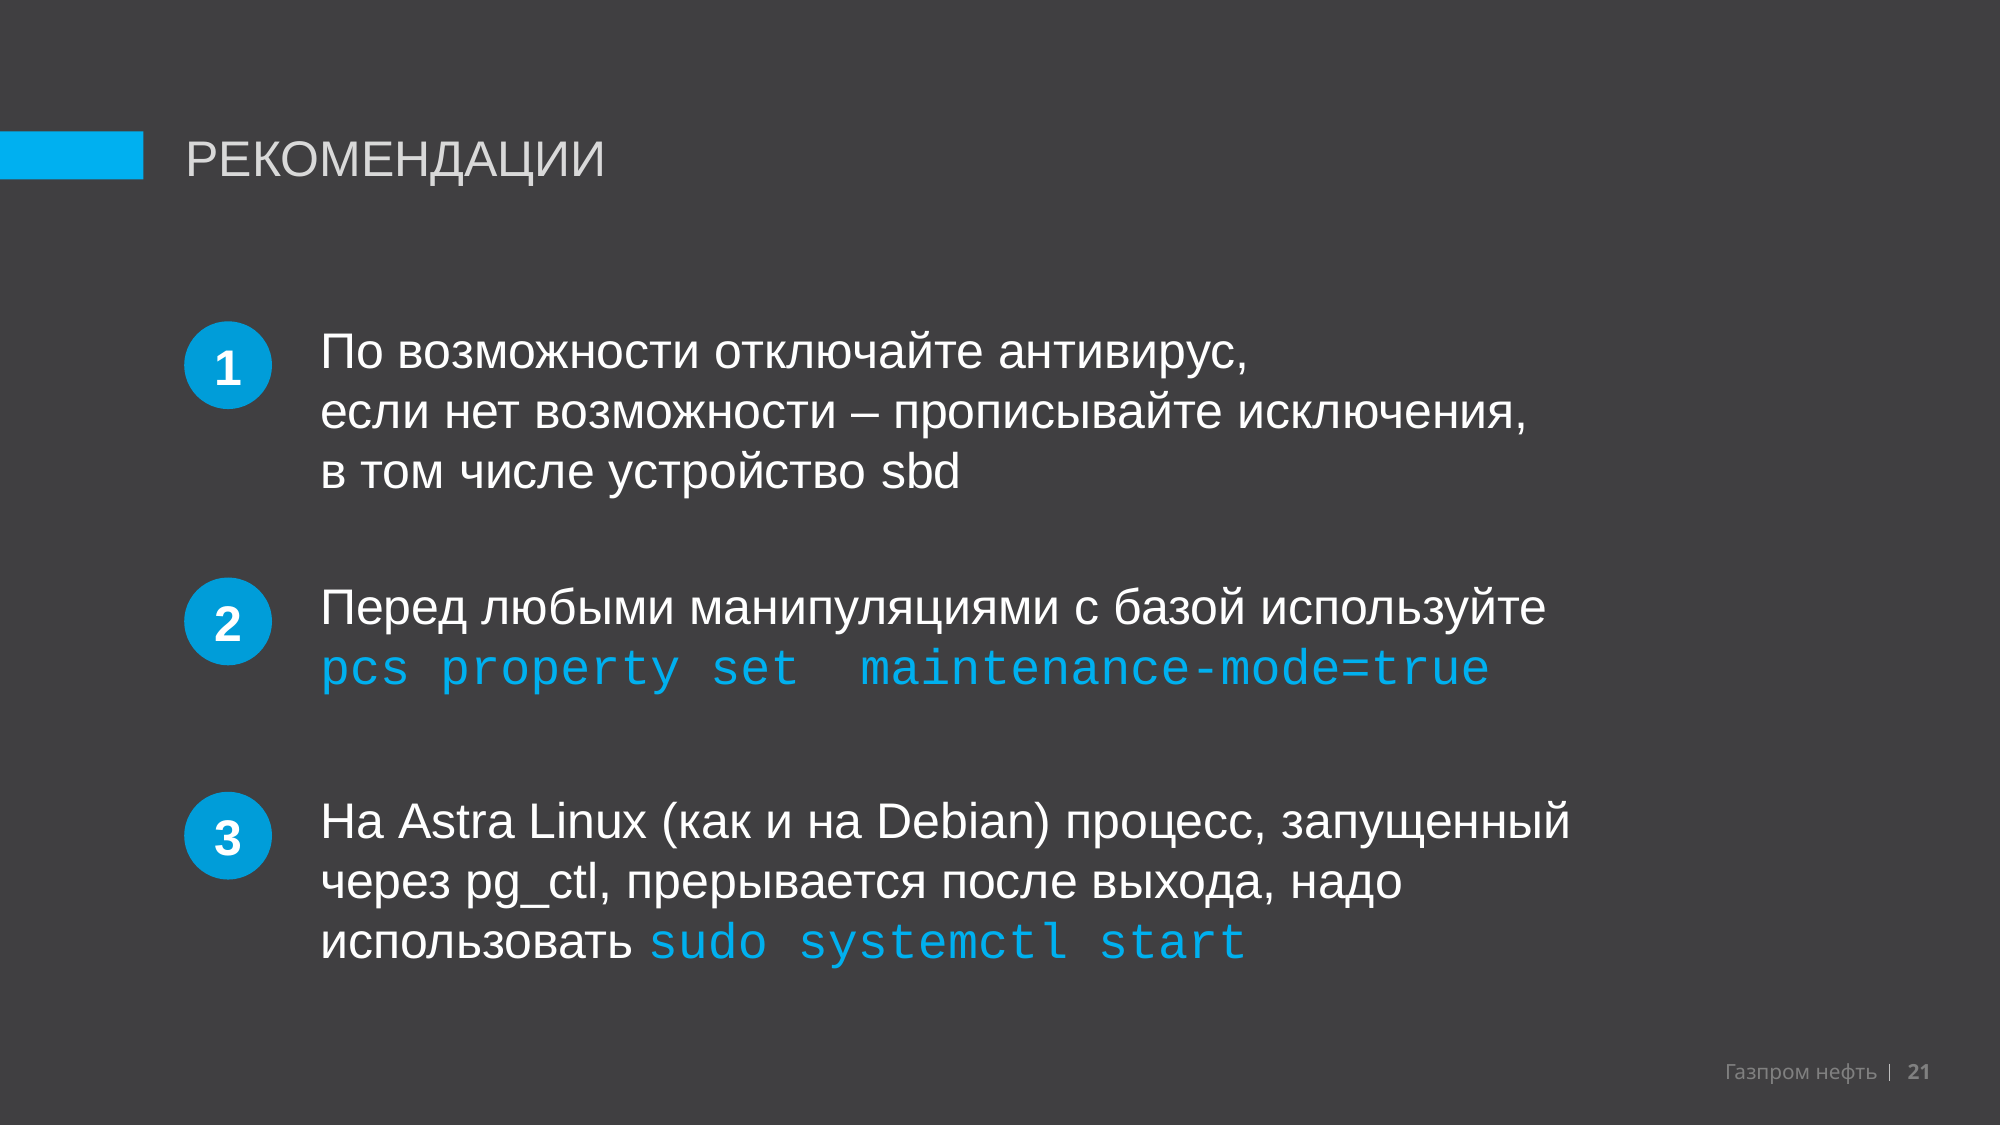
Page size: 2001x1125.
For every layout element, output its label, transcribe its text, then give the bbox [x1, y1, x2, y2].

text_box 2 [183, 576, 274, 667]
text_box Перед любыми манипуляциями с базой используйте pcs property set maintenance-mode=true [320, 574, 1680, 666]
text_box На Astra Linux (как и на Debian) процесс, запущенный через pg_ctl, прерывается после выхода, надо использовать sudo systemctl start [320, 788, 1680, 880]
text_box РЕКОМЕНДАЦИИ [170, 119, 622, 195]
text_box 1 [183, 320, 274, 411]
text_box По возможности отключайте антивирус, если нет возможности – прописывайте исключения, в том числе устройство sbd [320, 318, 1680, 410]
text_box 3 [183, 790, 274, 881]
